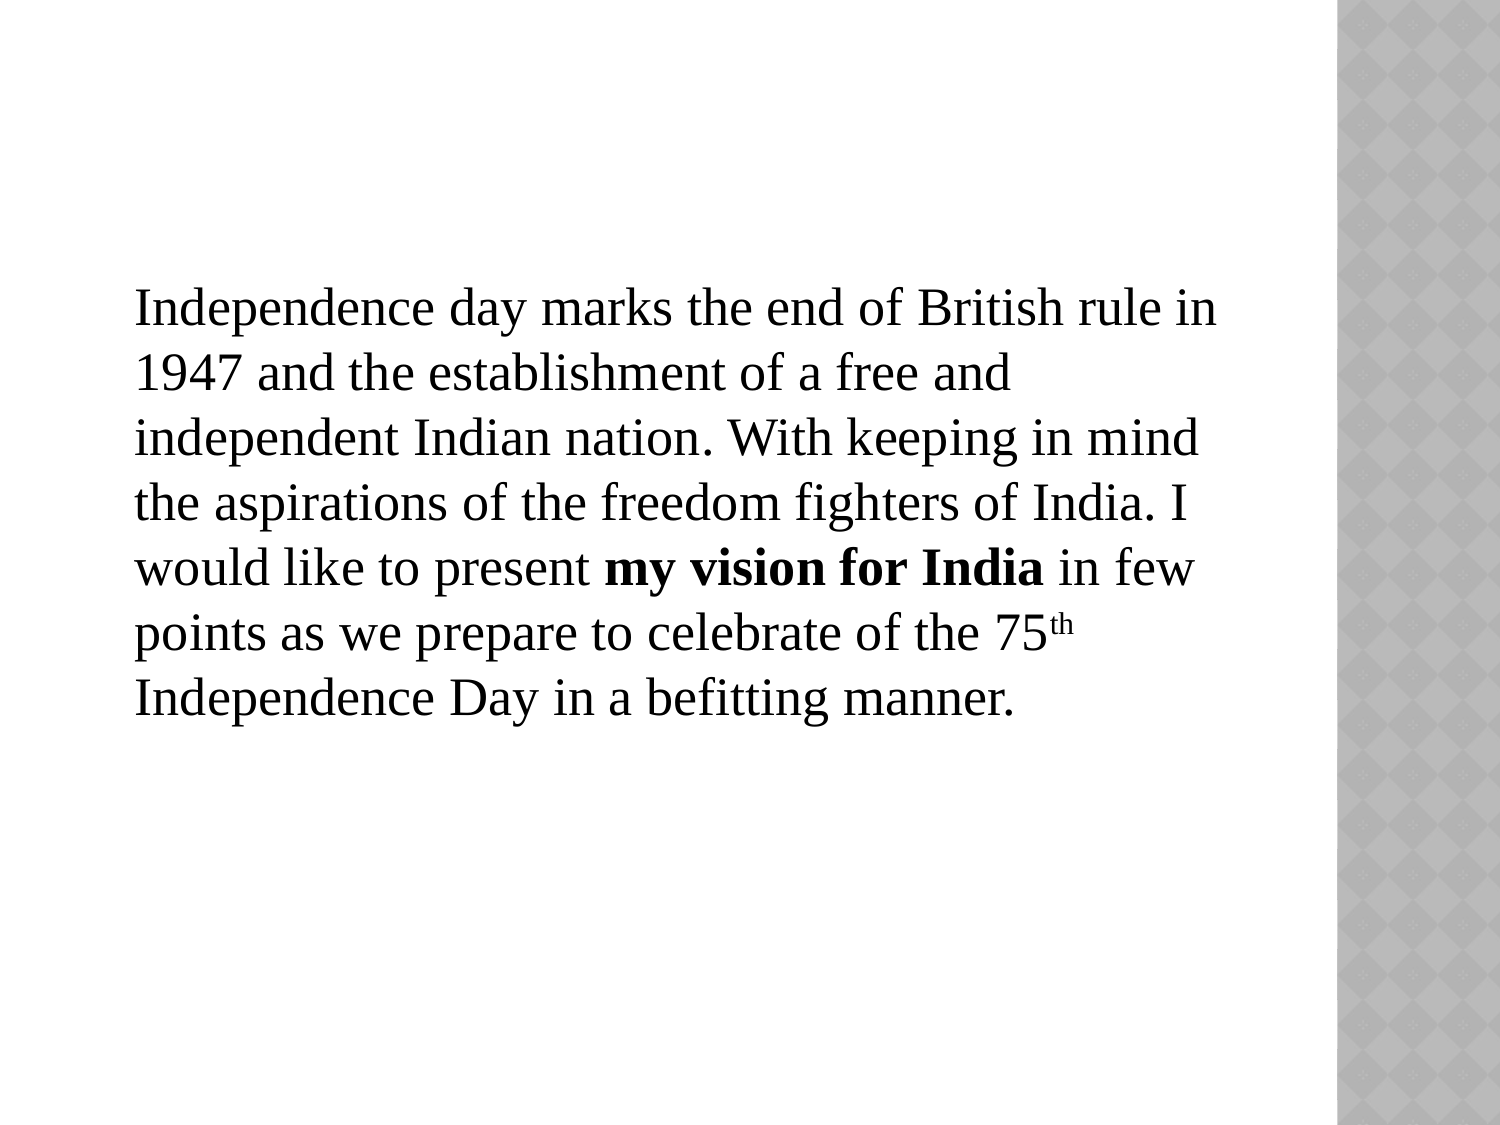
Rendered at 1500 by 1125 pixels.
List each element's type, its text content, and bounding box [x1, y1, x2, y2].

list Independence day marks the end of British rule in 1947 and the establishment of a free and independent Indian nation. With keeping in mind the aspirations of the freedom fighters of India. I would like to present my vision for India in few points as we prepare to celebrate of the 75th Independence Day in a befitting manner. [75, 264, 1263, 1059]
